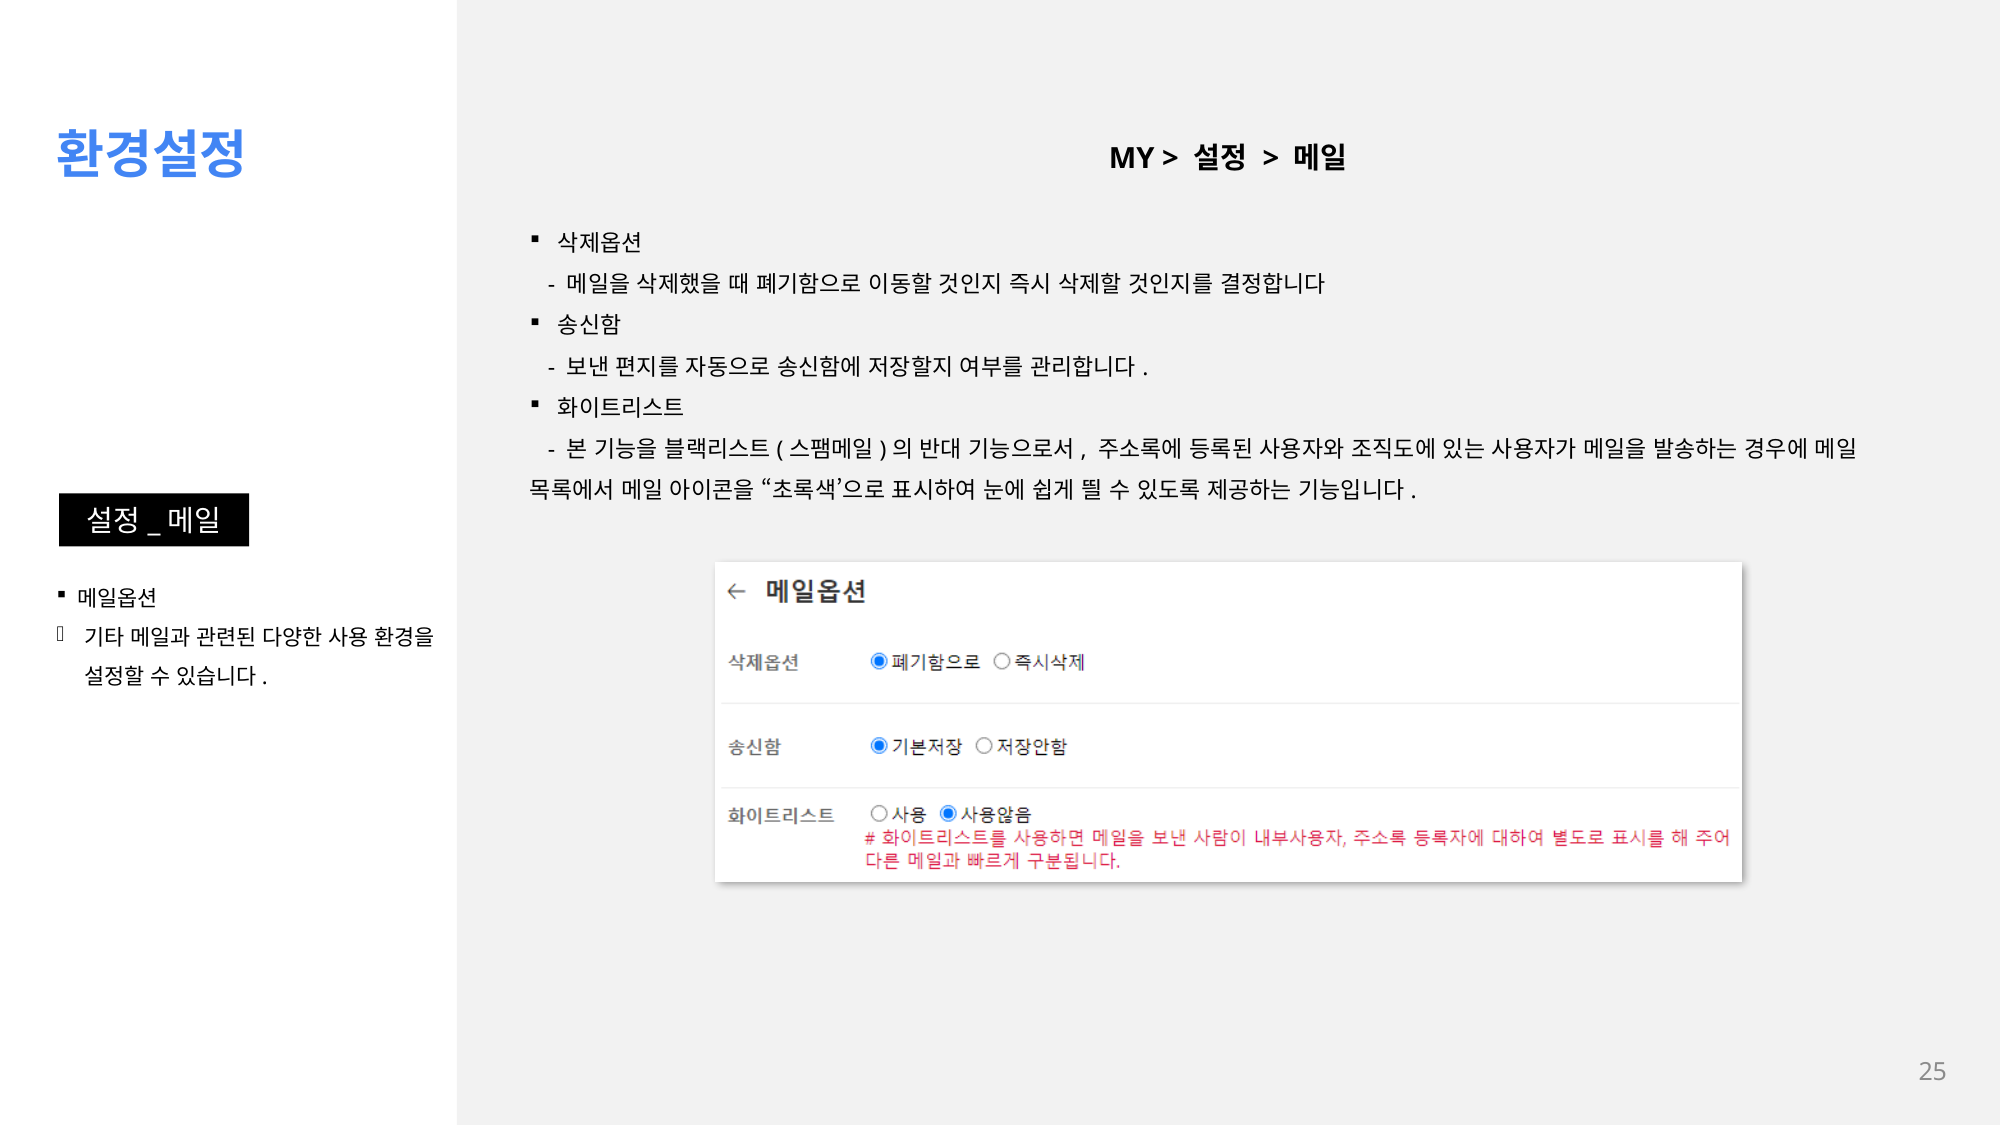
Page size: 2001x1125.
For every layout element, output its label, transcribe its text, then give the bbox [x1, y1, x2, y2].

text_box 환경설정 [41, 114, 410, 192]
text_box 삭제옵션 - 메일을 삭제했을 때 폐기함으로 이동할 것인지 즉시 삭제할 것인지를 결정합니다 송신함 - 보낸 편지를 자동으로 송신함에 저장할지 여부를 관리합니다. 화이트리스트 - 본 기능을 블랙리스트(스팸메일)의 반대 기능으로서, 주소록에 등록된 사용자와 조직도에 있는 사용자가 메일을 발송하는 경우에 메일 목록에서 메일 아이콘을 “초록색’으로 표시하여 눈에 쉽게 띌 수 있도록 제공하는 기능입니다. [515, 207, 1958, 511]
text_box 메일옵션 기타 메일과 관련된 다양한 사용 환경을 설정할 수 있습니다. [41, 563, 457, 736]
text_box MY > 설정 > 메일 [456, 114, 2000, 182]
text_box 설정_메일 [58, 492, 250, 548]
picture [715, 562, 1742, 883]
